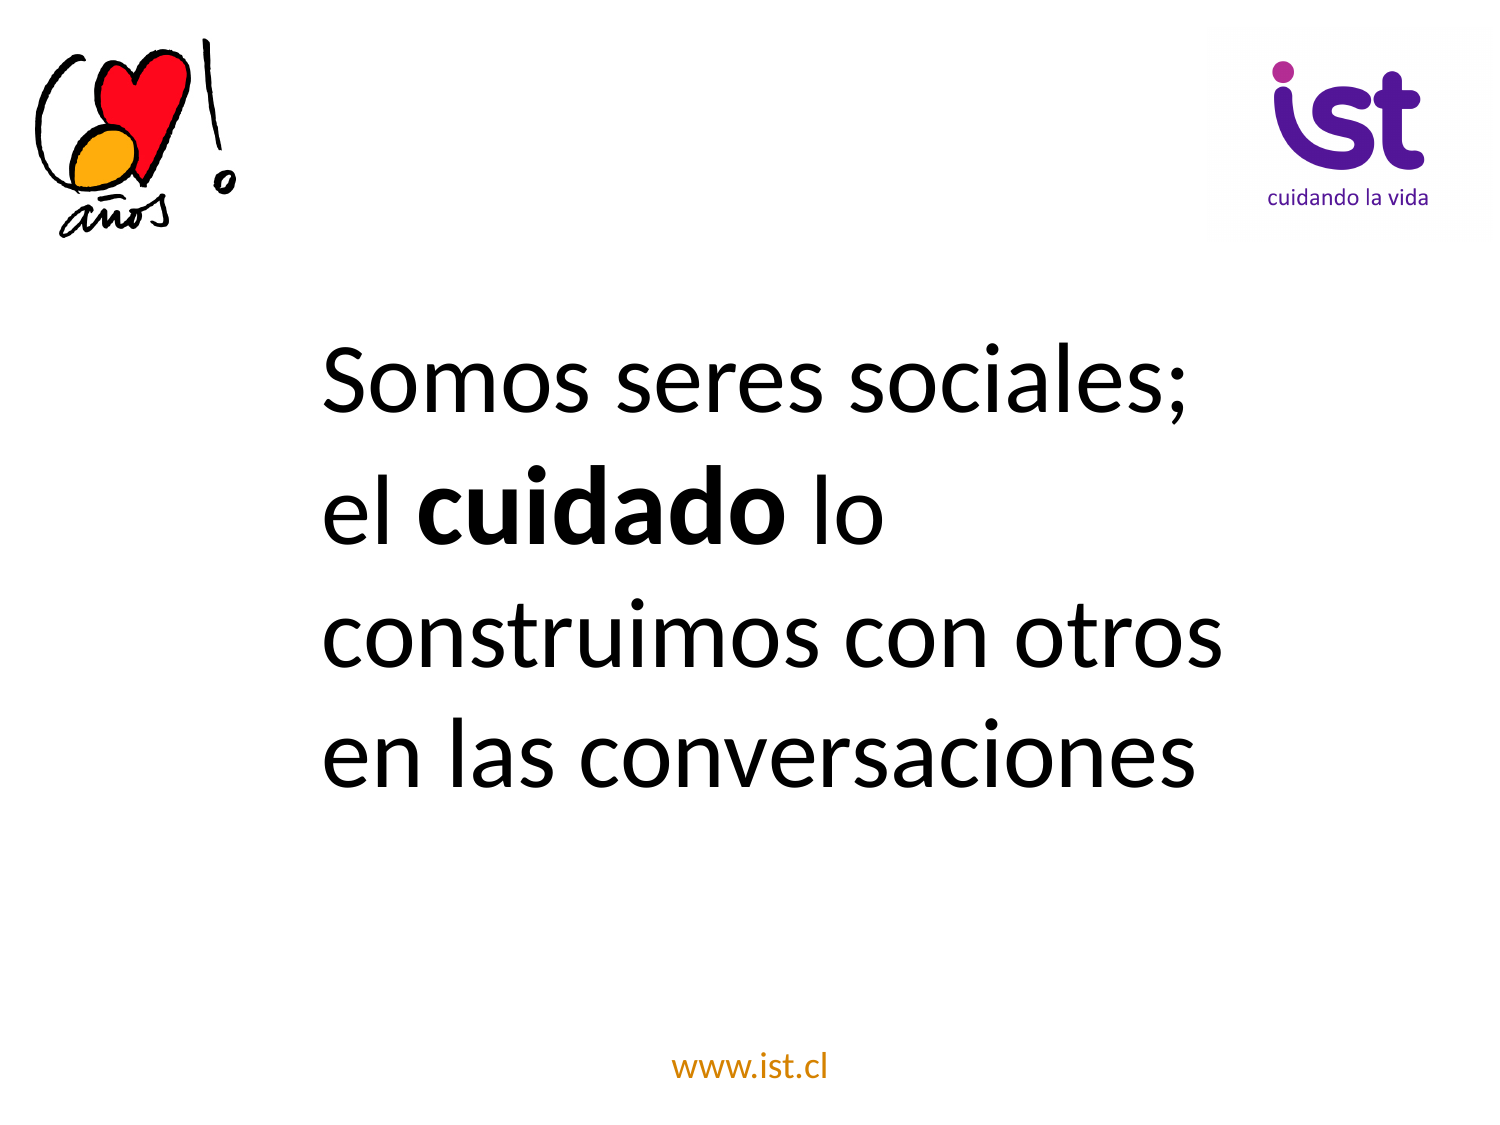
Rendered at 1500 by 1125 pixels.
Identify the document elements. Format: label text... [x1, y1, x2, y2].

picture [1207, 27, 1493, 242]
text_box Somos seres sociales; el cuidado lo construimos con otros en las conversaciones [306, 305, 1357, 815]
picture [22, 25, 248, 250]
